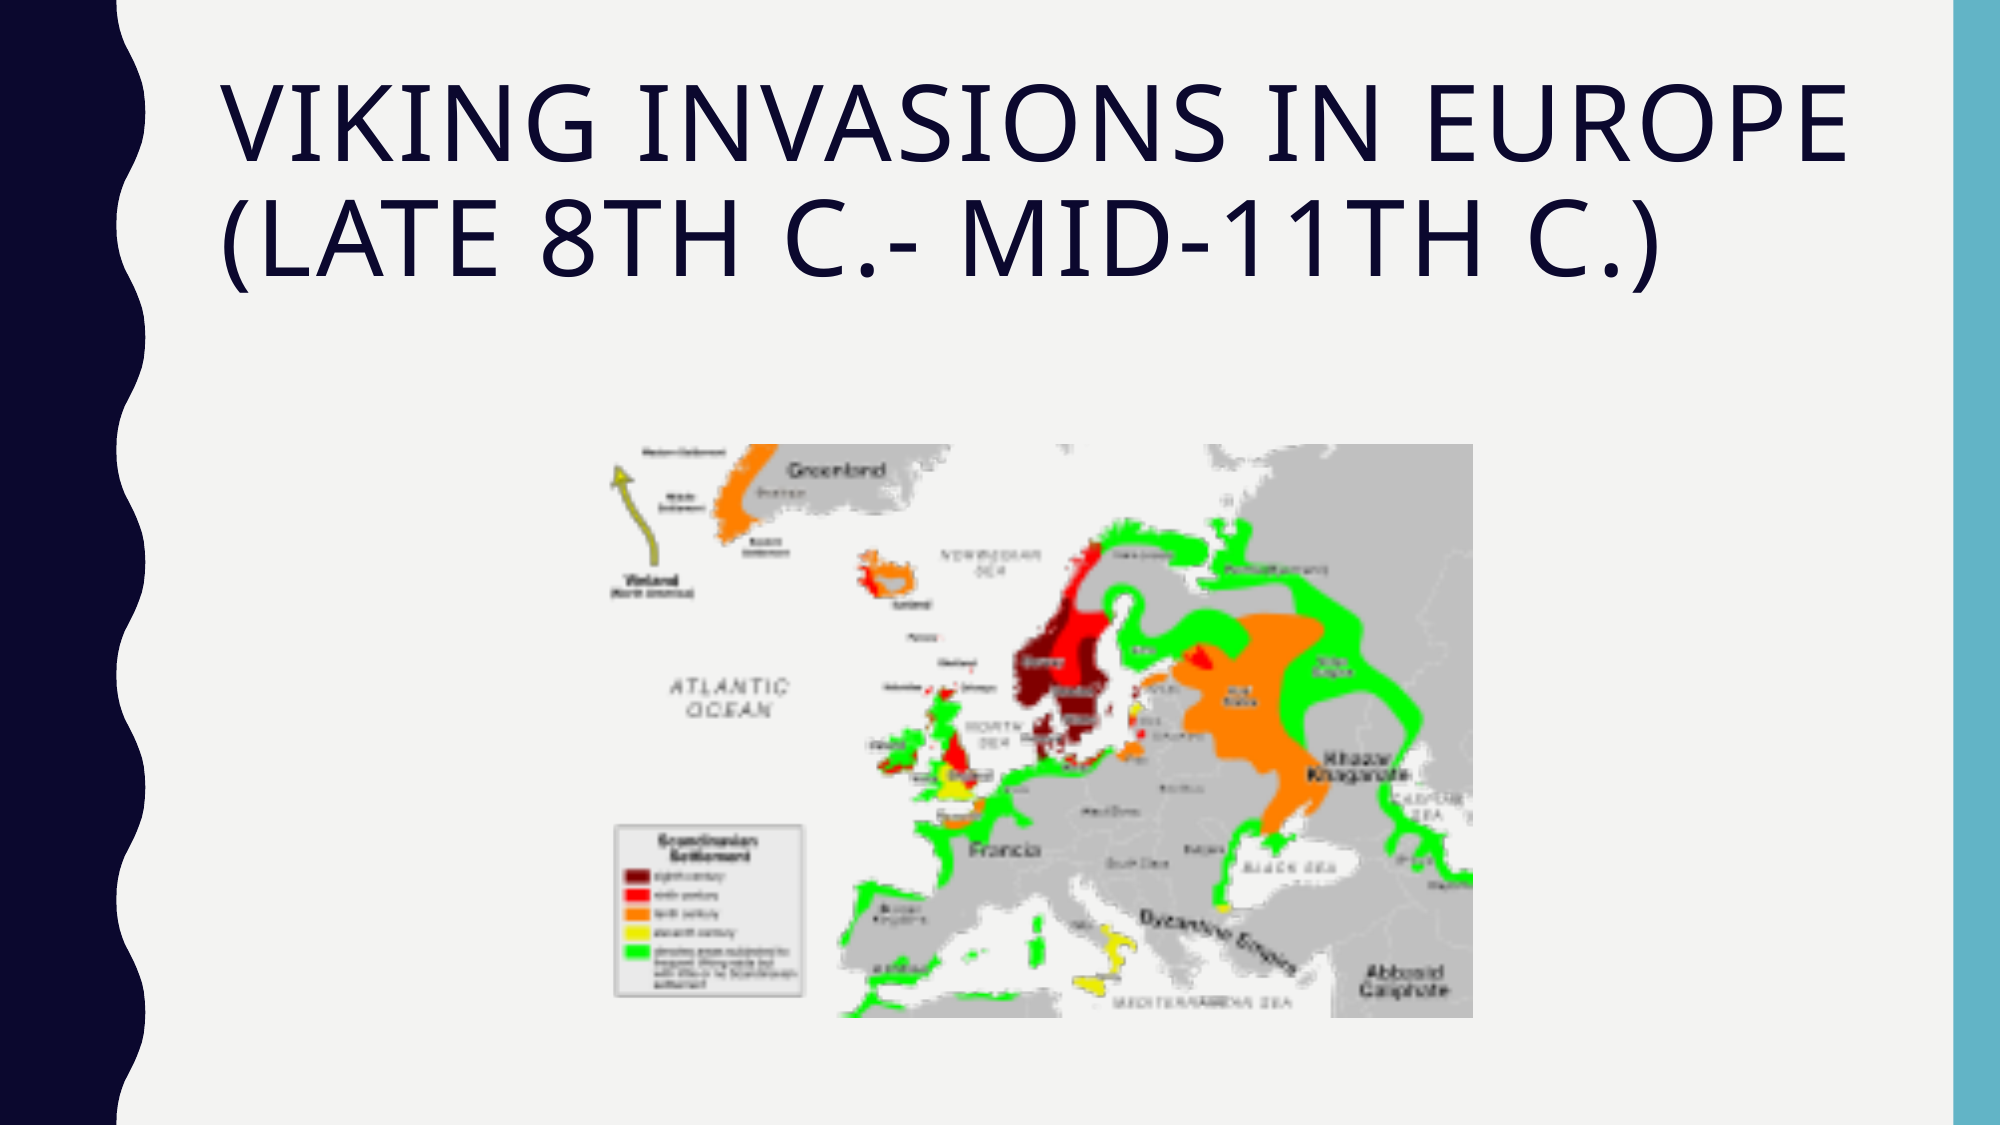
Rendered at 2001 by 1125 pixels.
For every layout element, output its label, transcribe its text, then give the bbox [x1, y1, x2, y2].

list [596, 444, 1473, 1018]
title Viking invasions in Europe (late 8th c.- mid-11th c.) [205, 62, 1875, 308]
